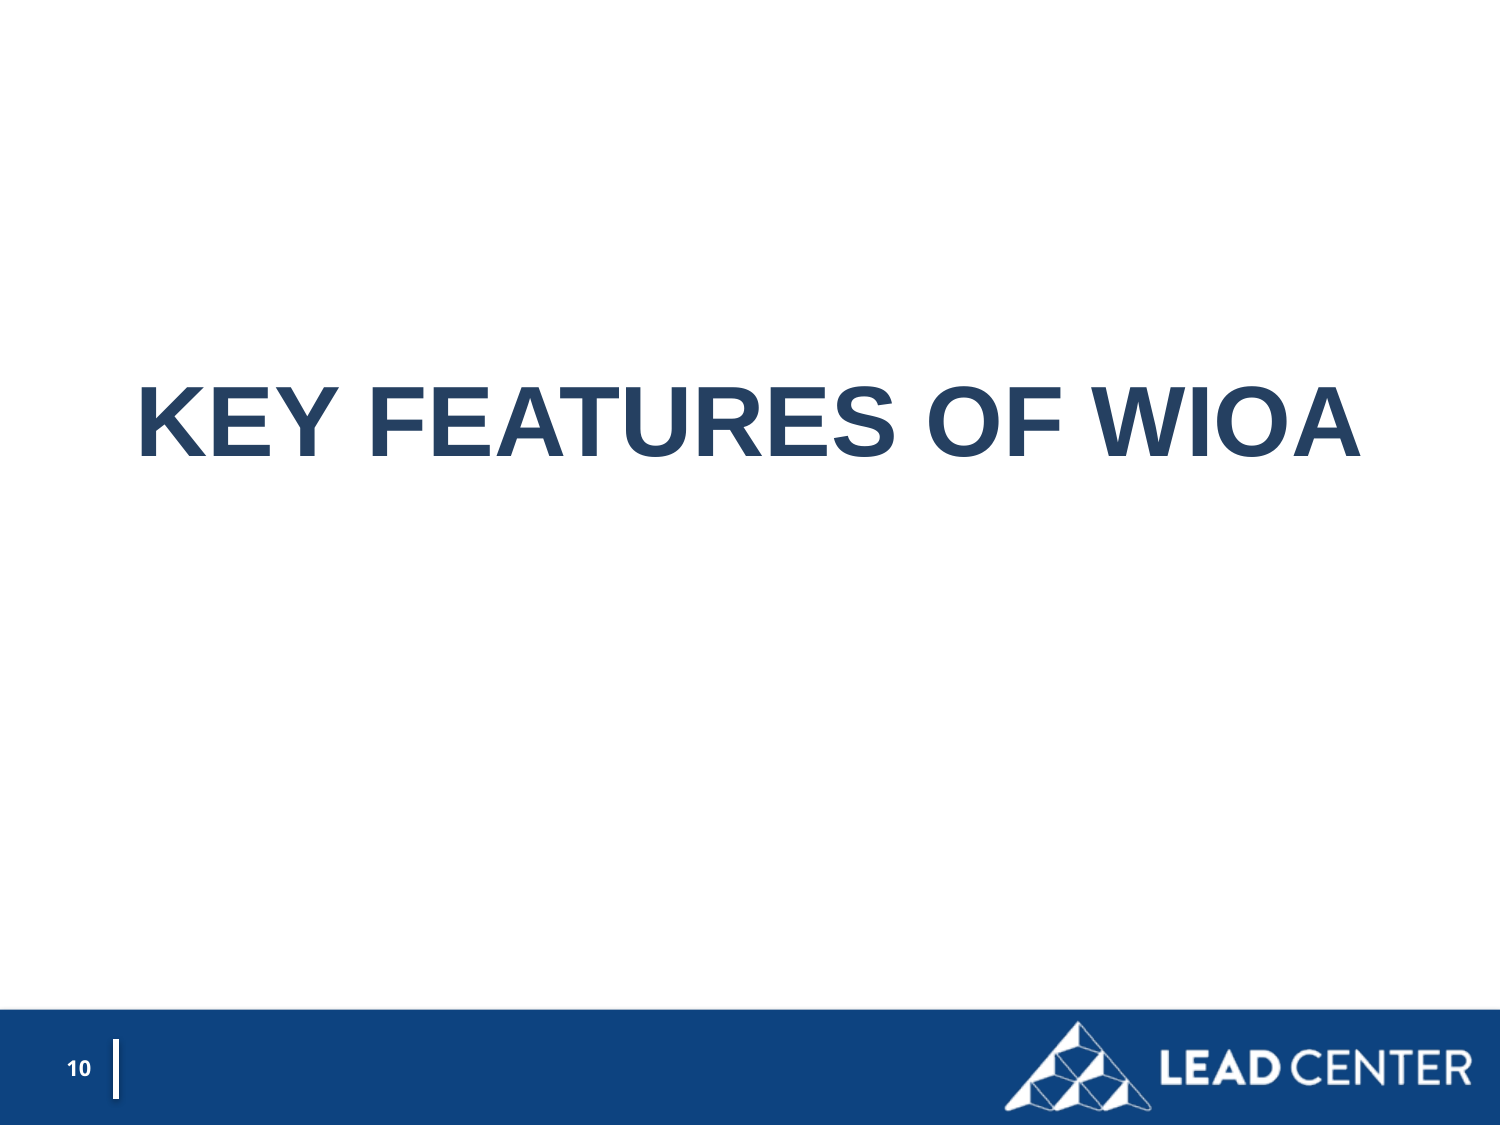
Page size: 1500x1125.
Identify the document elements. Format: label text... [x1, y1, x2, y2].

slide_number 10 [17, 1039, 107, 1100]
picture [999, 1015, 1478, 1117]
list KEY FEATURES OF WIOA [61, 349, 1439, 494]
